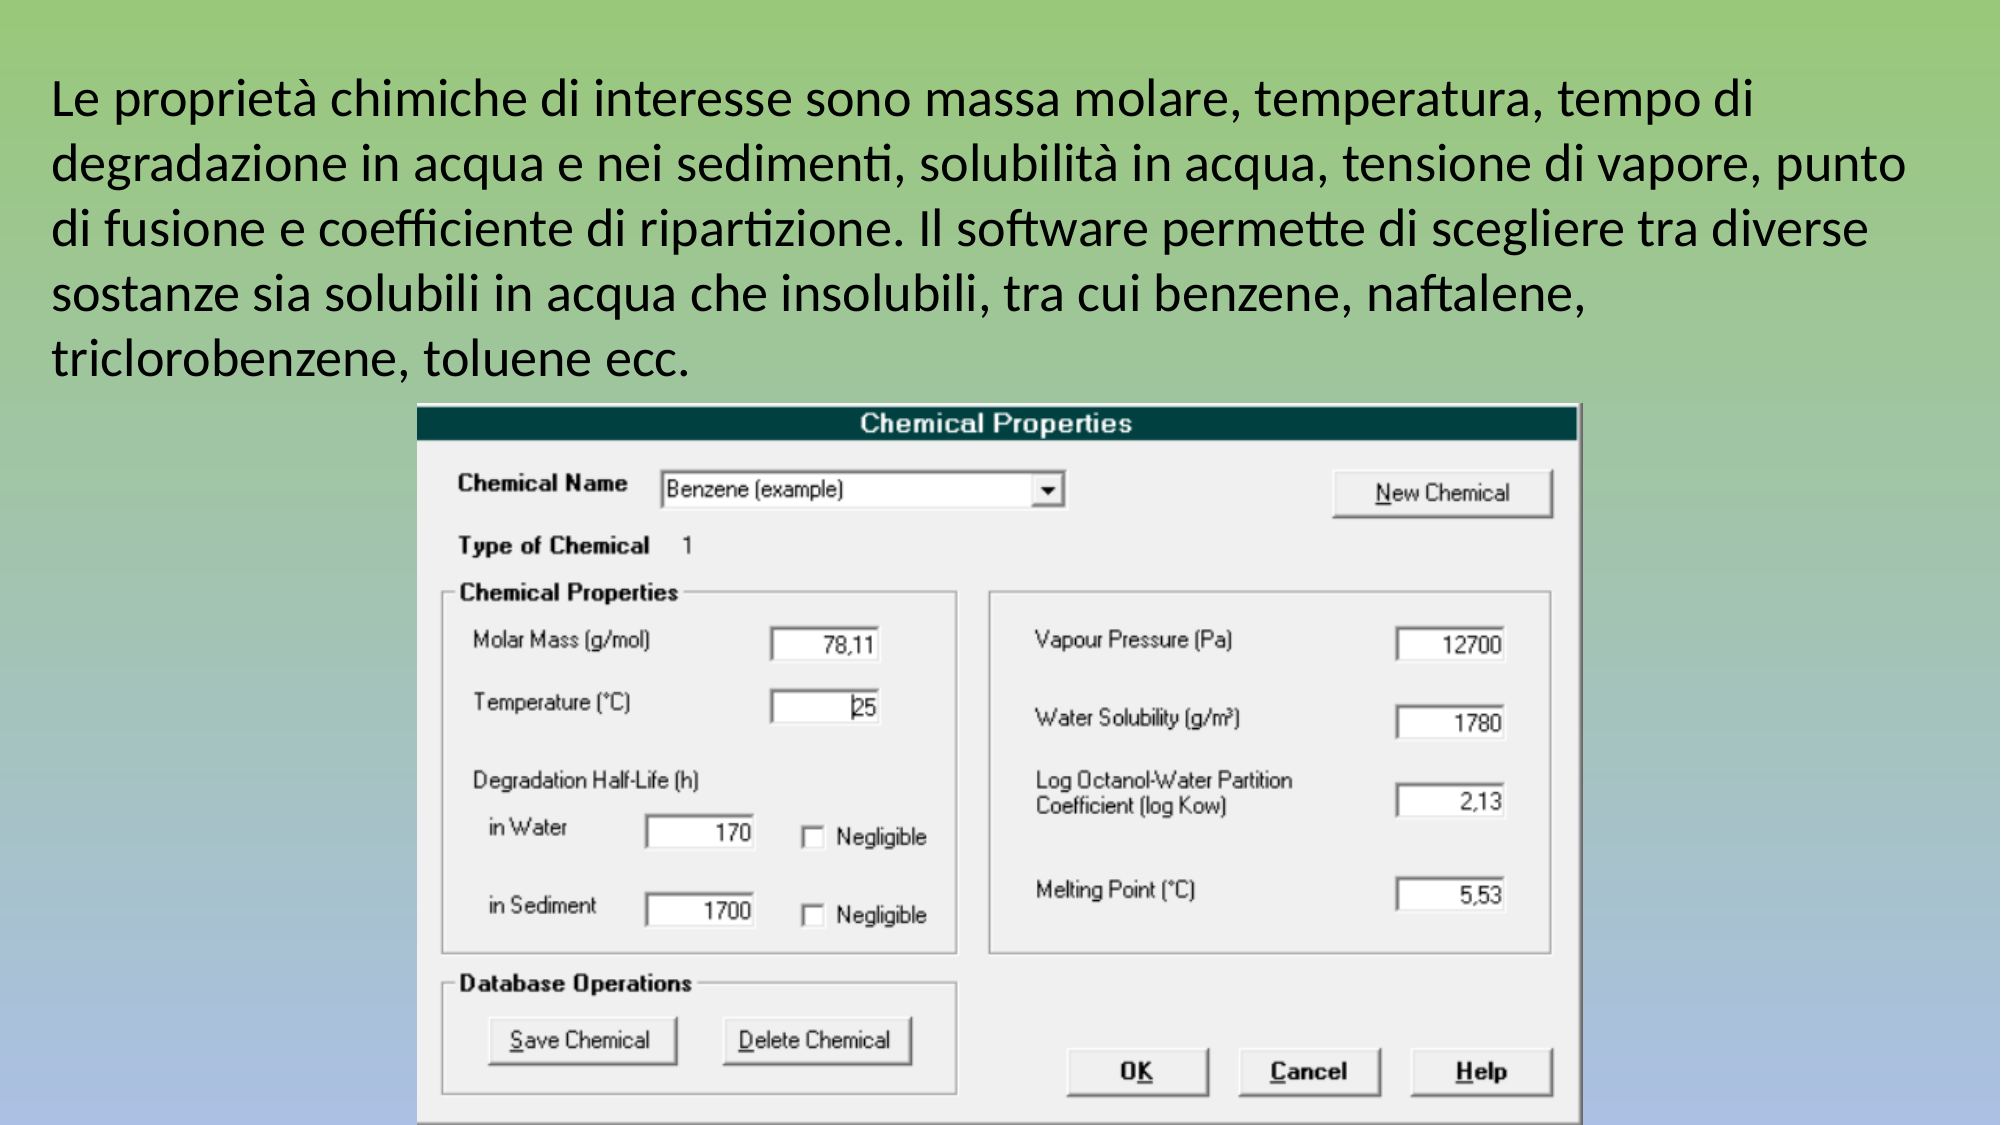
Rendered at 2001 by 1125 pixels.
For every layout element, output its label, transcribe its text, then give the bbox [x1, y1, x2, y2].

picture [417, 403, 1583, 1125]
text_box Le proprietà chimiche di interesse sono massa molare, temperatura, tempo di degradazione in acqua e nei sedimenti, solubilità in acqua, tensione di vapore, punto di fusione e coefficiente di ripartizione. Il software permette di scegliere tra diverse sostanze sia solubili in acqua che insolubili, tra cui benzene, naftalene, triclorobenzene, toluene ecc. [36, 55, 1955, 395]
